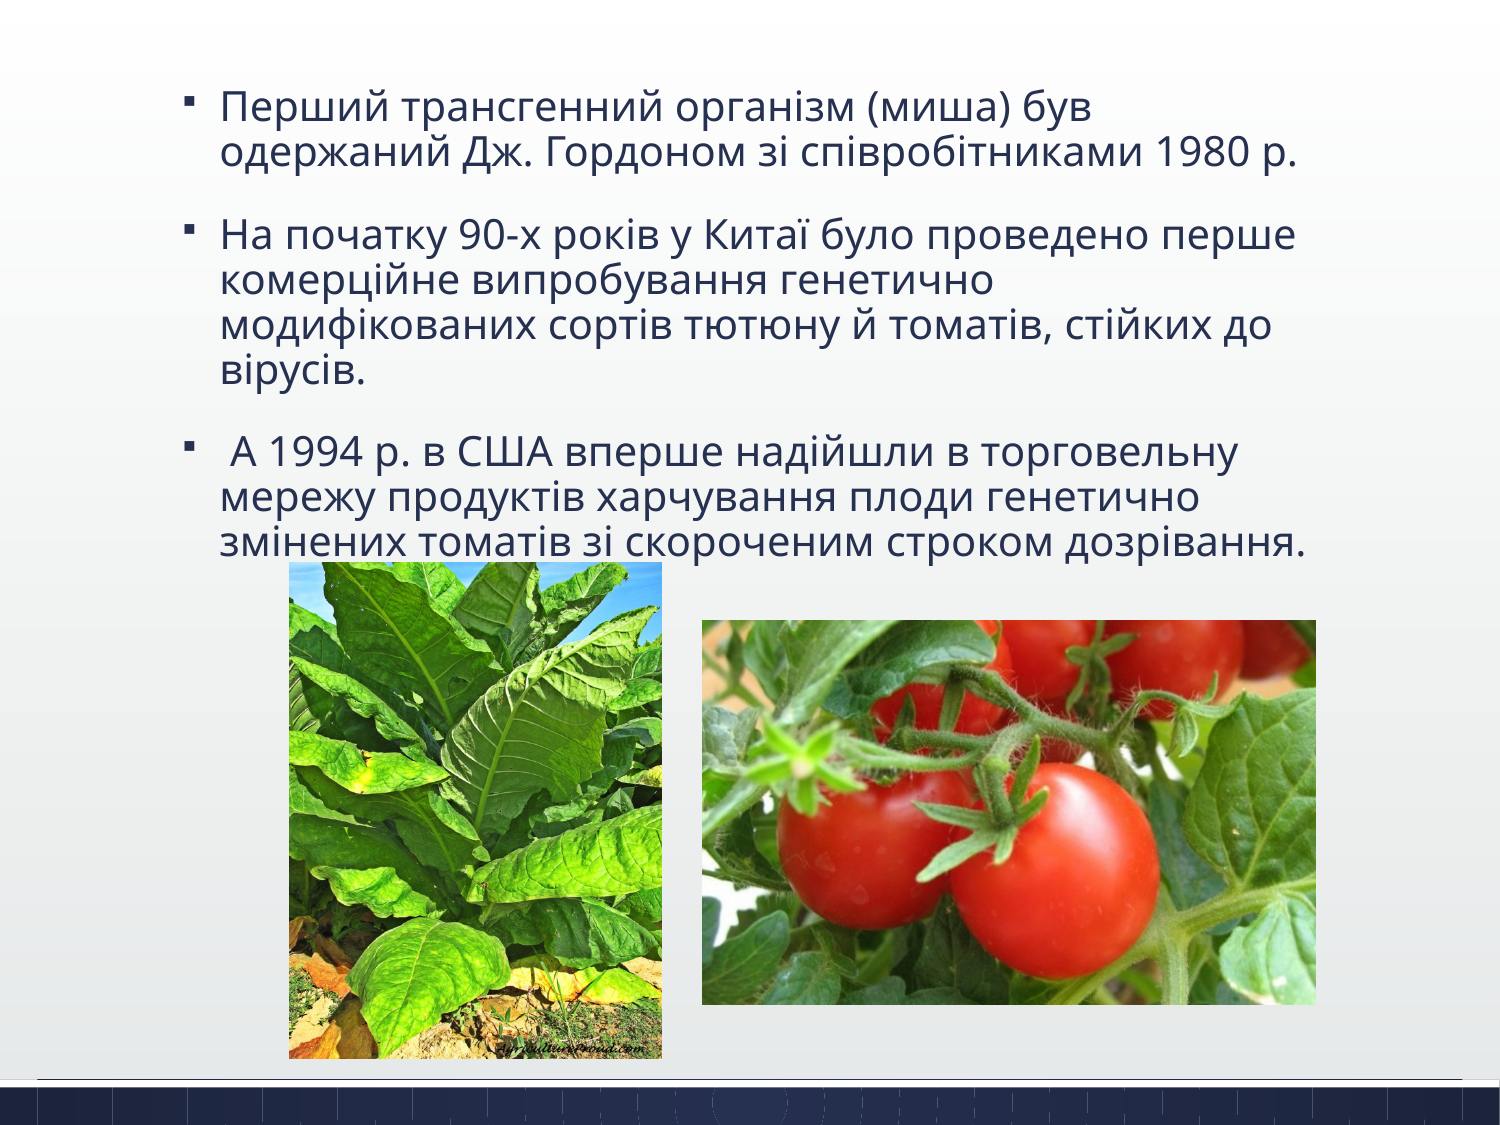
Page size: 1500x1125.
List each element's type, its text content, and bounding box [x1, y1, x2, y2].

picture [289, 562, 662, 1059]
list Перший трансгенний організм (миша) був одержаний Дж. Гордоном зі співробітниками 1980 р. На початку 90-х років у Китаї було проведено перше комерційне випробування генетично модифікованих сортів тютюну й томатів, стійких до вірусів. А 1994 р. в США вперше надійшли в торговельну мережу продуктів харчування плоди генетично змінених томатів зі скороченим строком дозрівання. [159, 78, 1330, 756]
picture [702, 620, 1316, 1005]
